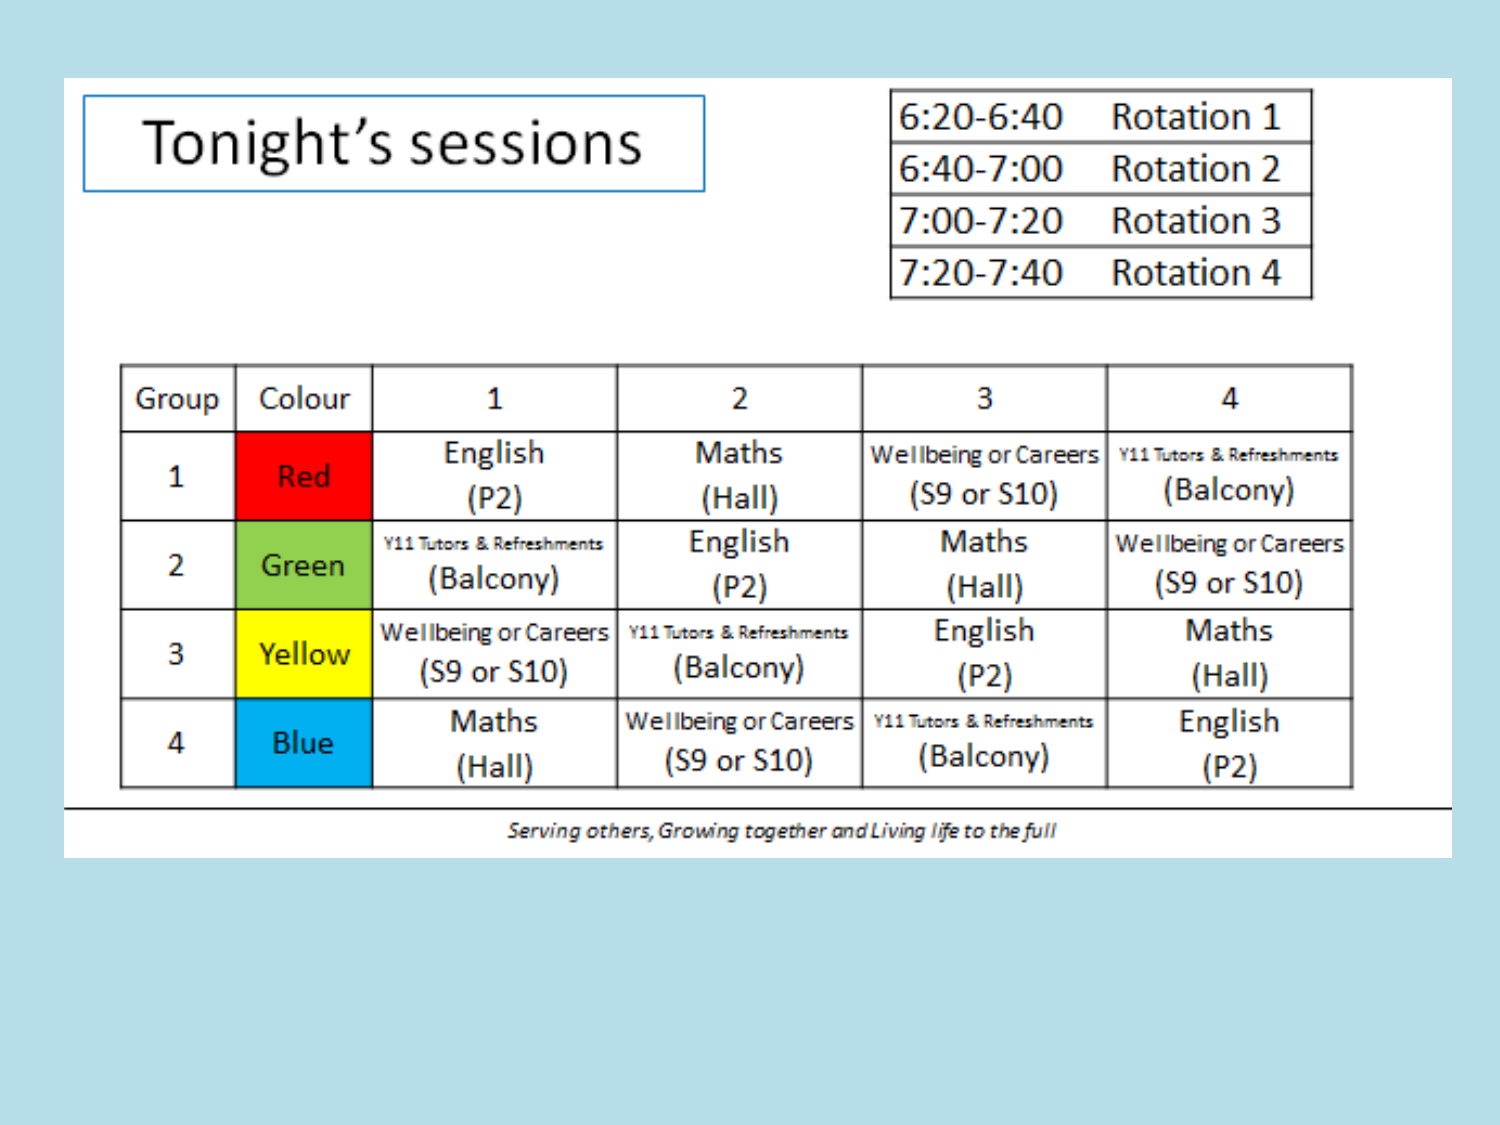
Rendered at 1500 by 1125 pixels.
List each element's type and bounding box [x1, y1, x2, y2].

picture [64, 77, 1452, 858]
